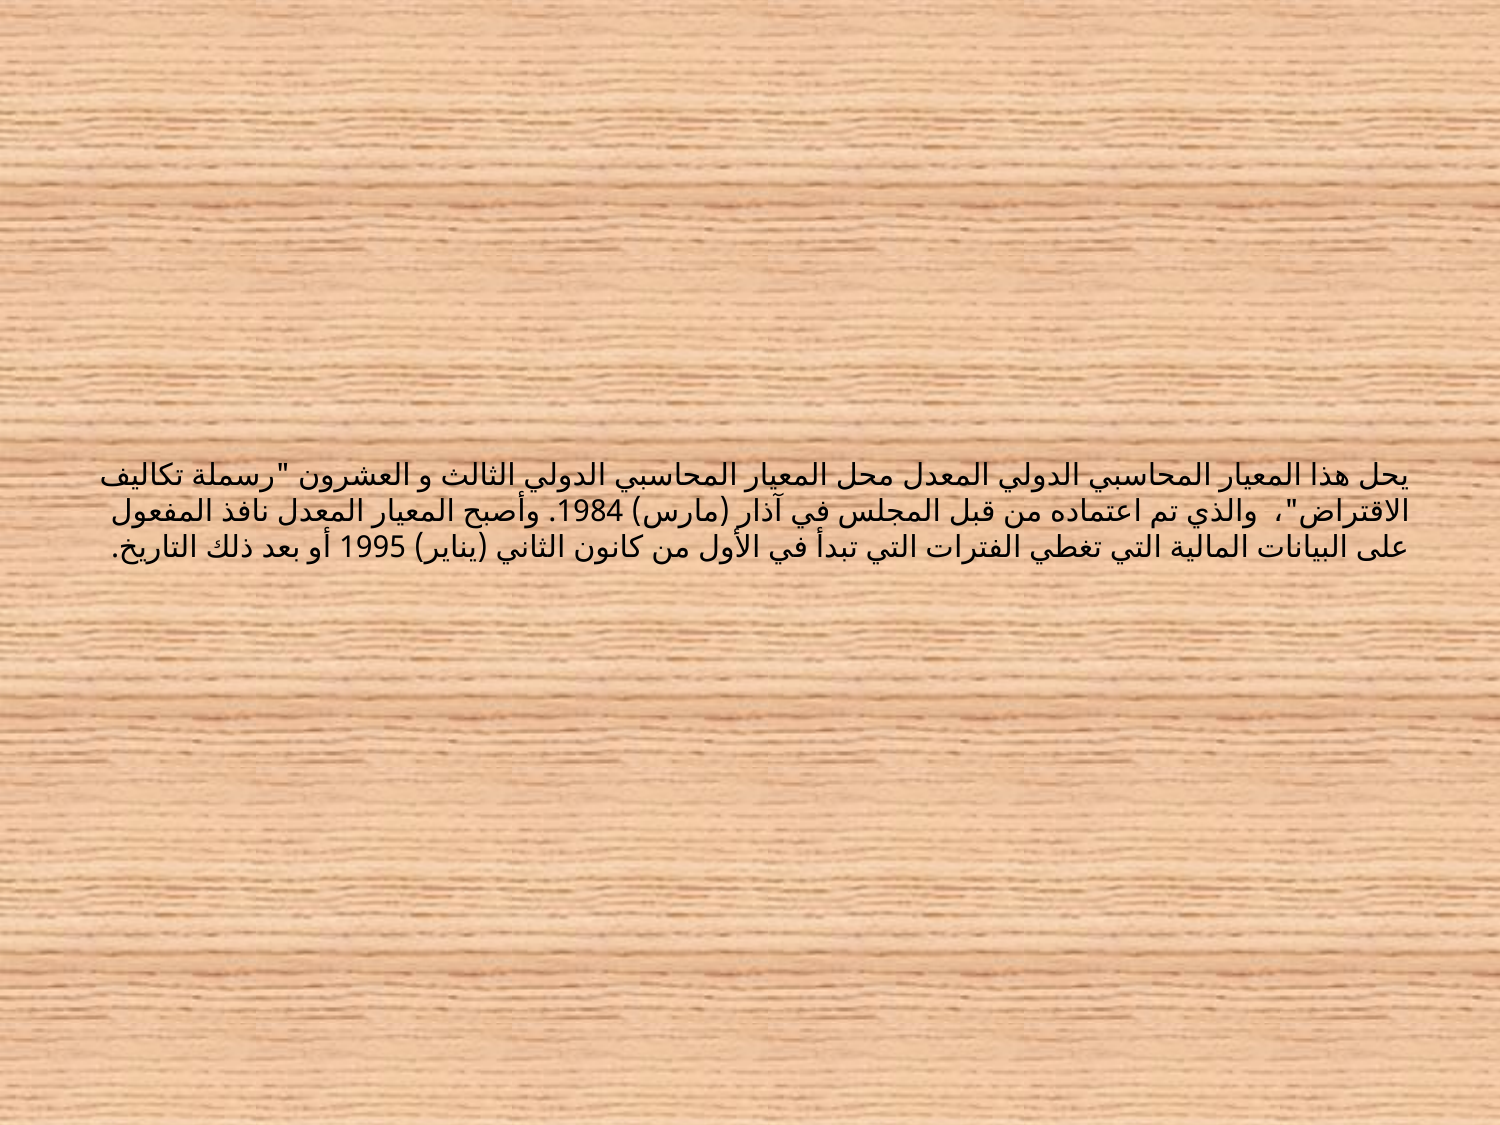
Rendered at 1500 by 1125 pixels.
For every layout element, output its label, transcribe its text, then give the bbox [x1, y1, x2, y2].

picture [0, 0, 1500, 1125]
title يحل هذا المعيار المحاسبي الدولي المعدل محل المعيار المحاسبي الدولي الثالث و العشرون "رسملة تكاليف الاقتراض"، والذي تم اعتماده من قبل المجلس في آذار (مارس) 1984. وأصبح المعيار المعدل نافذ المفعول على البيانات المالية التي تغطي الفترات التي تبدأ في الأول من كانون الثاني (يناير) 1995 أو بعد ذلك التاريخ. [75, 434, 1425, 622]
